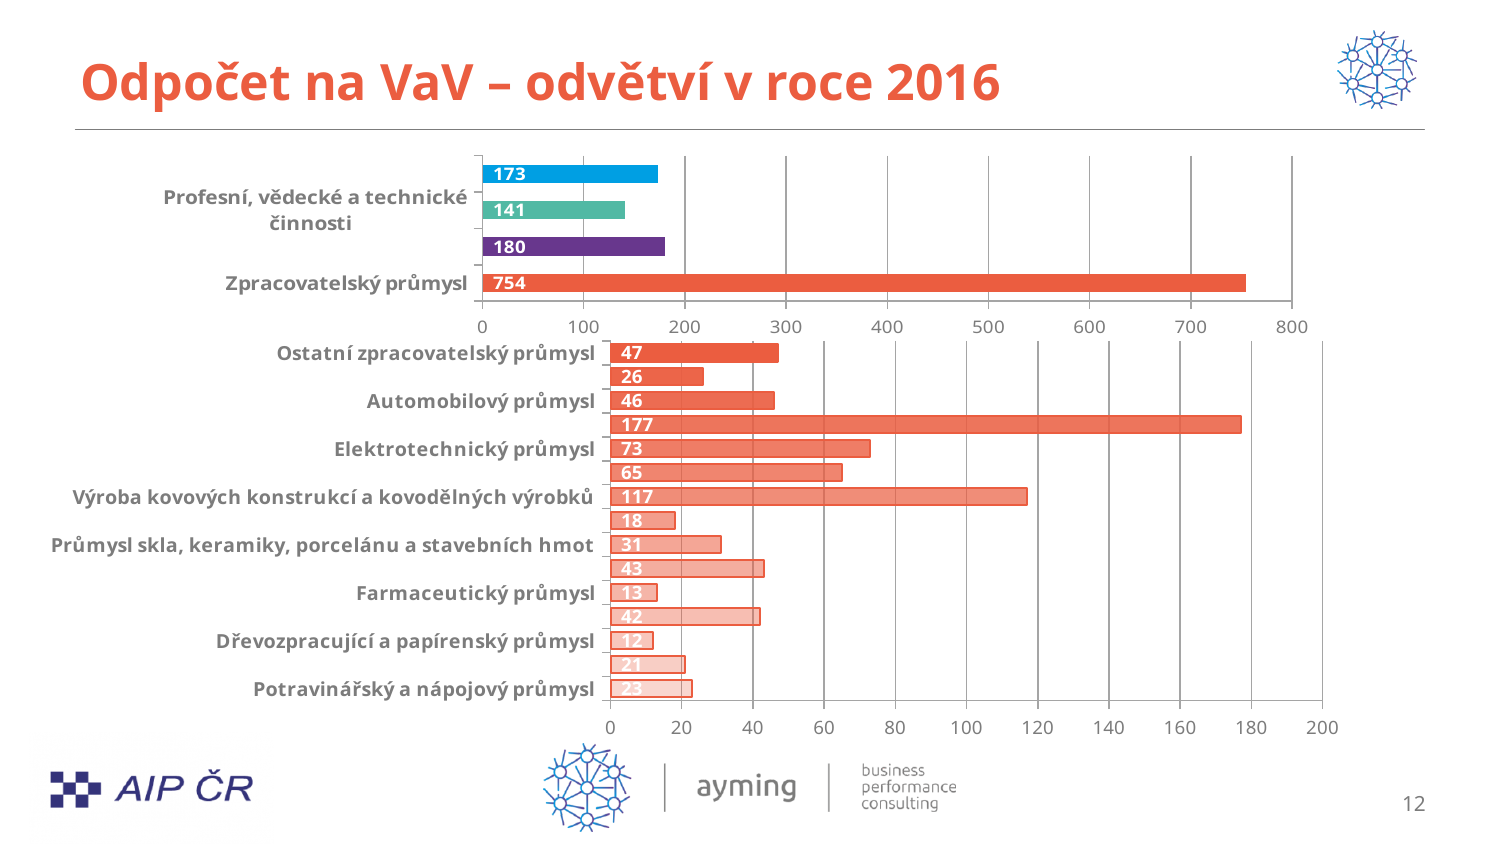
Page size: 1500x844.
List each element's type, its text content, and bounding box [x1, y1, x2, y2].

picture [29, 731, 274, 844]
chart [50, 145, 1396, 742]
picture [543, 743, 956, 832]
picture [1337, 30, 1417, 109]
title Odpočet na VaV – odvětví v roce 2016 [64, 58, 1415, 115]
